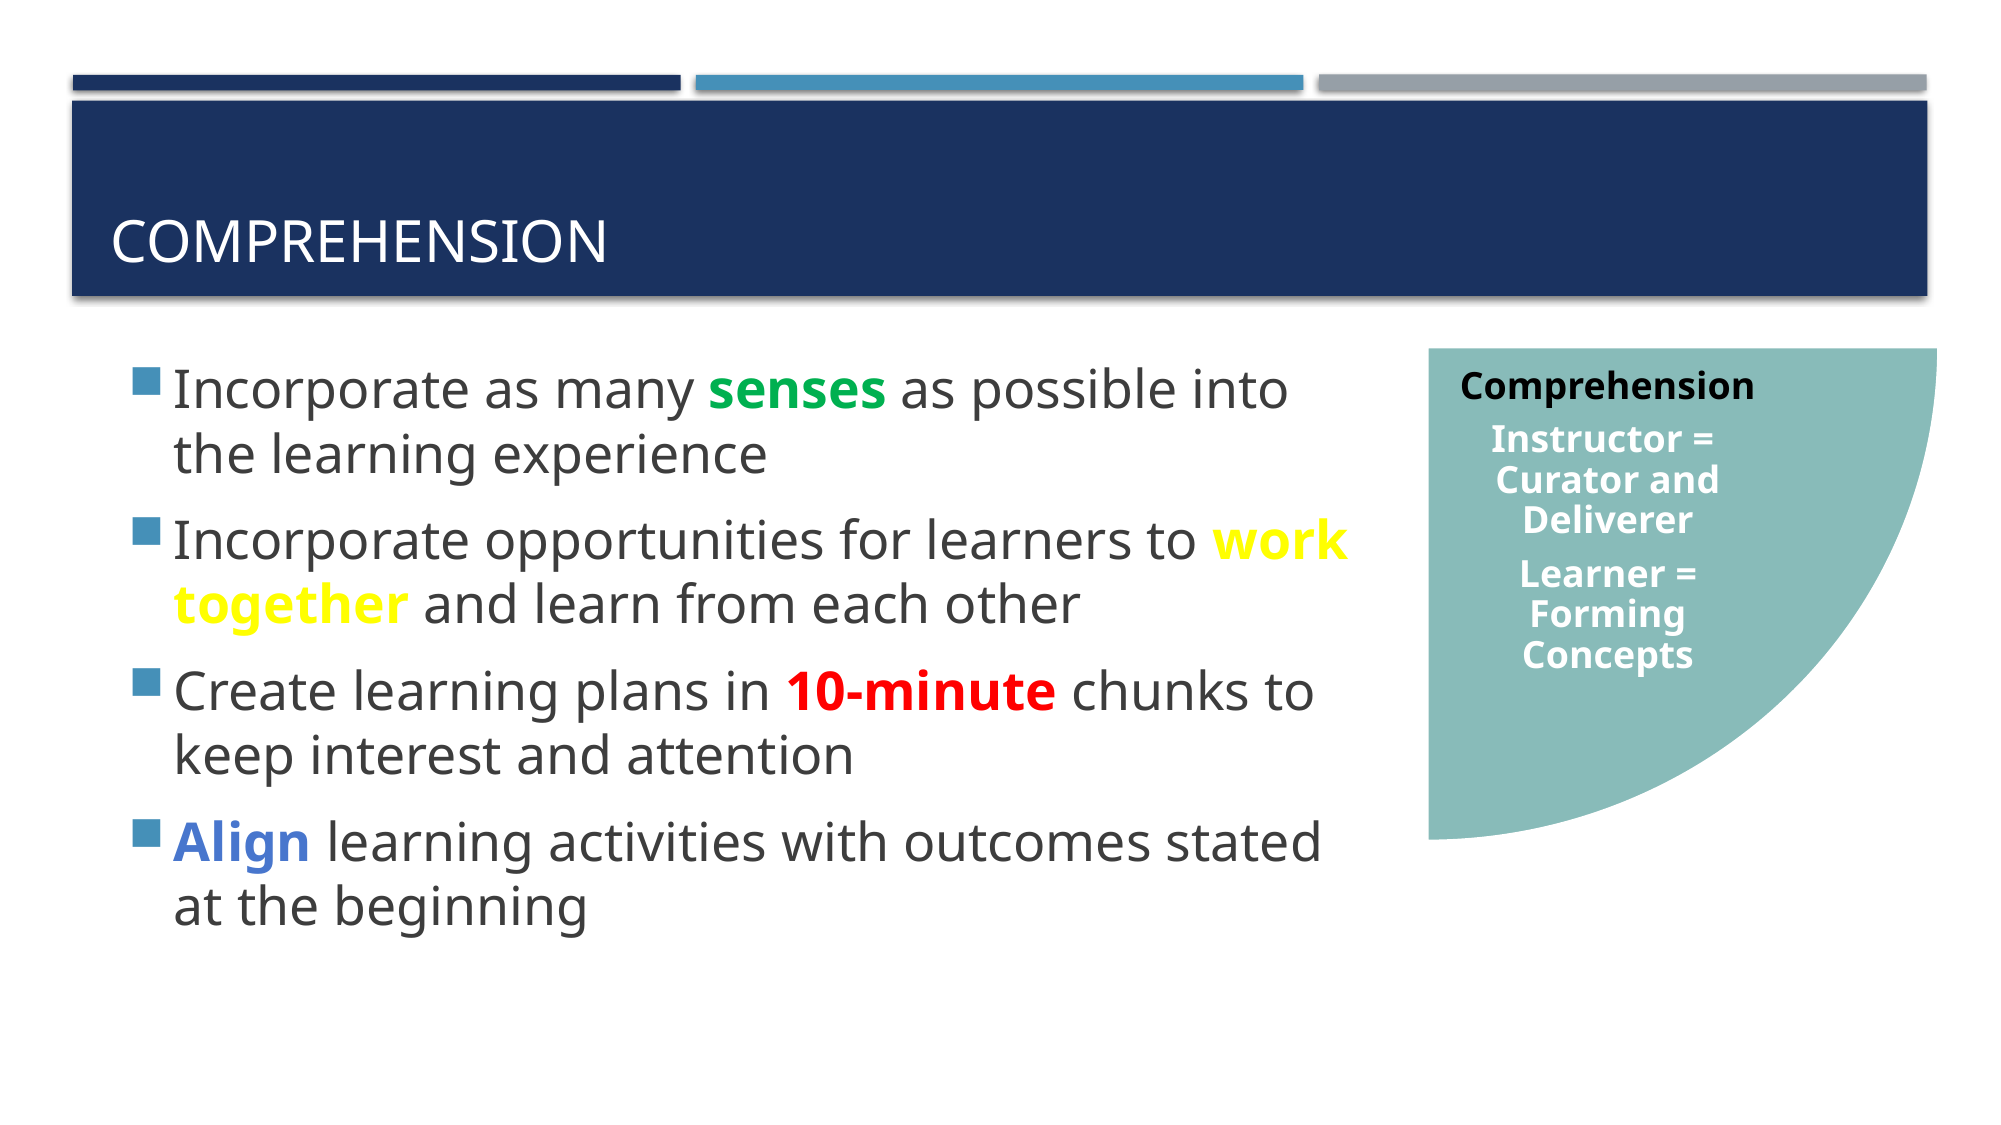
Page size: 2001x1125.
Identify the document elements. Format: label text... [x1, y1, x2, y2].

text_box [1426, 345, 1940, 842]
title Comprehension [95, 115, 1905, 282]
list Incorporate as many senses as possible into the learning experience Incorporate opportunities for learners to work together and learn from each other Create learning plans in 10-minute chunks to keep interest and attention Align learning activities with outcomes stated at the beginning [112, 346, 1381, 946]
